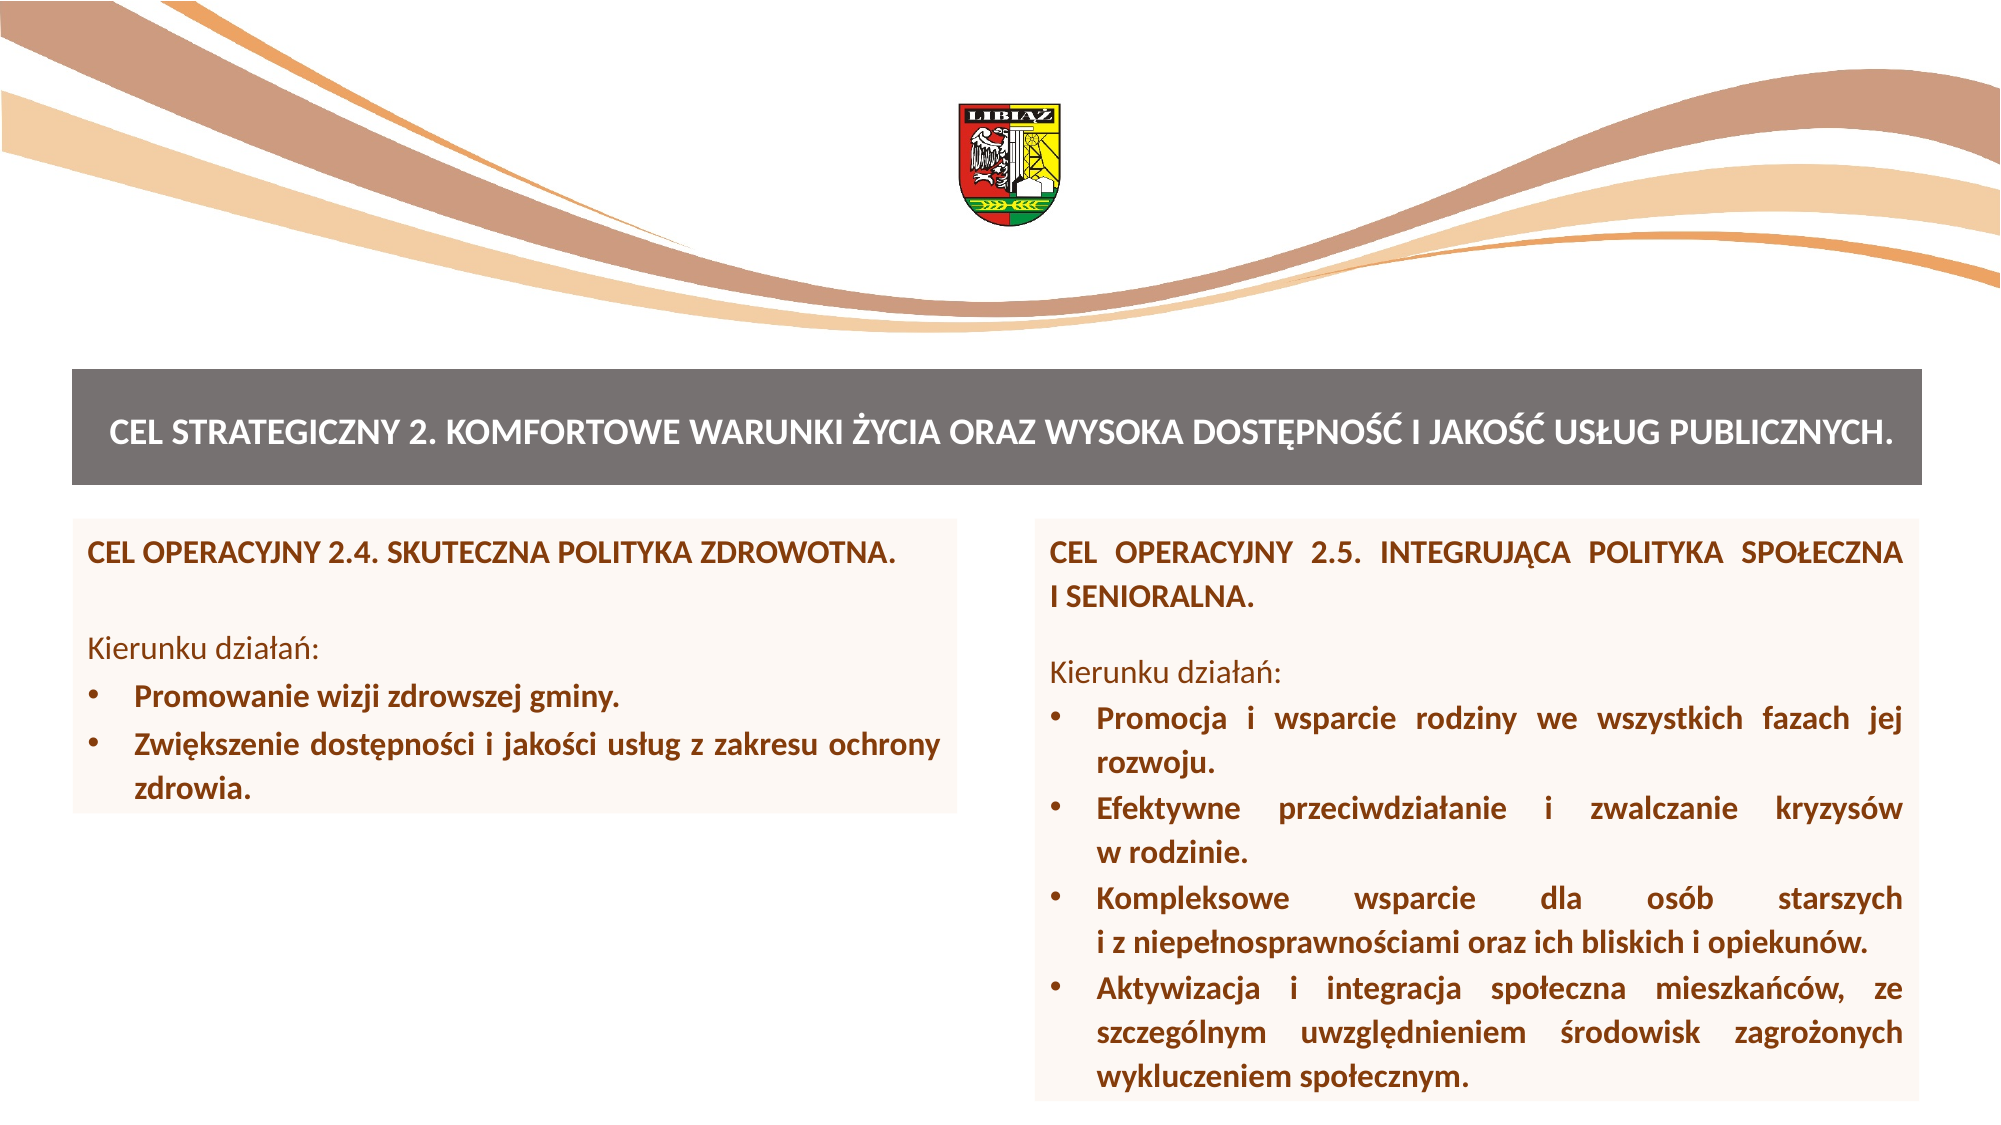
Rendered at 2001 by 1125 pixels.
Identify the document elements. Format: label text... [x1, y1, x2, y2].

text_box CEL OPERACYJNY 2.5. INTEGRUJĄCA POLITYKA SPOŁECZNA I SENIORALNA. Kierunku działań: Promocja i wsparcie rodziny we wszystkich fazach jej rozwoju. Efektywne przeciwdziałanie i zwalczanie kryzysów w rodzinie. Kompleksowe wsparcie dla osób starszych i z niepełnosprawnościami oraz ich bliskich i opiekunów. Aktywizacja i integracja społeczna mieszkańców, ze szczególnym uwzględnieniem środowisk zagrożonych wykluczeniem społecznym. [1034, 518, 1920, 1102]
picture [0, 1, 2000, 369]
text_box CEL OPERACYJNY 2.4. SKUTECZNA POLITYKA ZDROWOTNA. Kierunku działań: Promowanie wizji zdrowszej gminy. Zwiększenie dostępności i jakości usług z zakresu ochrony zdrowia. [72, 518, 958, 814]
text_box CEL STRATEGICZNY 2. KOMFORTOWE WARUNKI ŻYCIA ORAZ WYSOKA DOSTĘPNOŚĆ I JAKOŚĆ USŁUG PUBLICZNYCH. [72, 369, 1922, 485]
